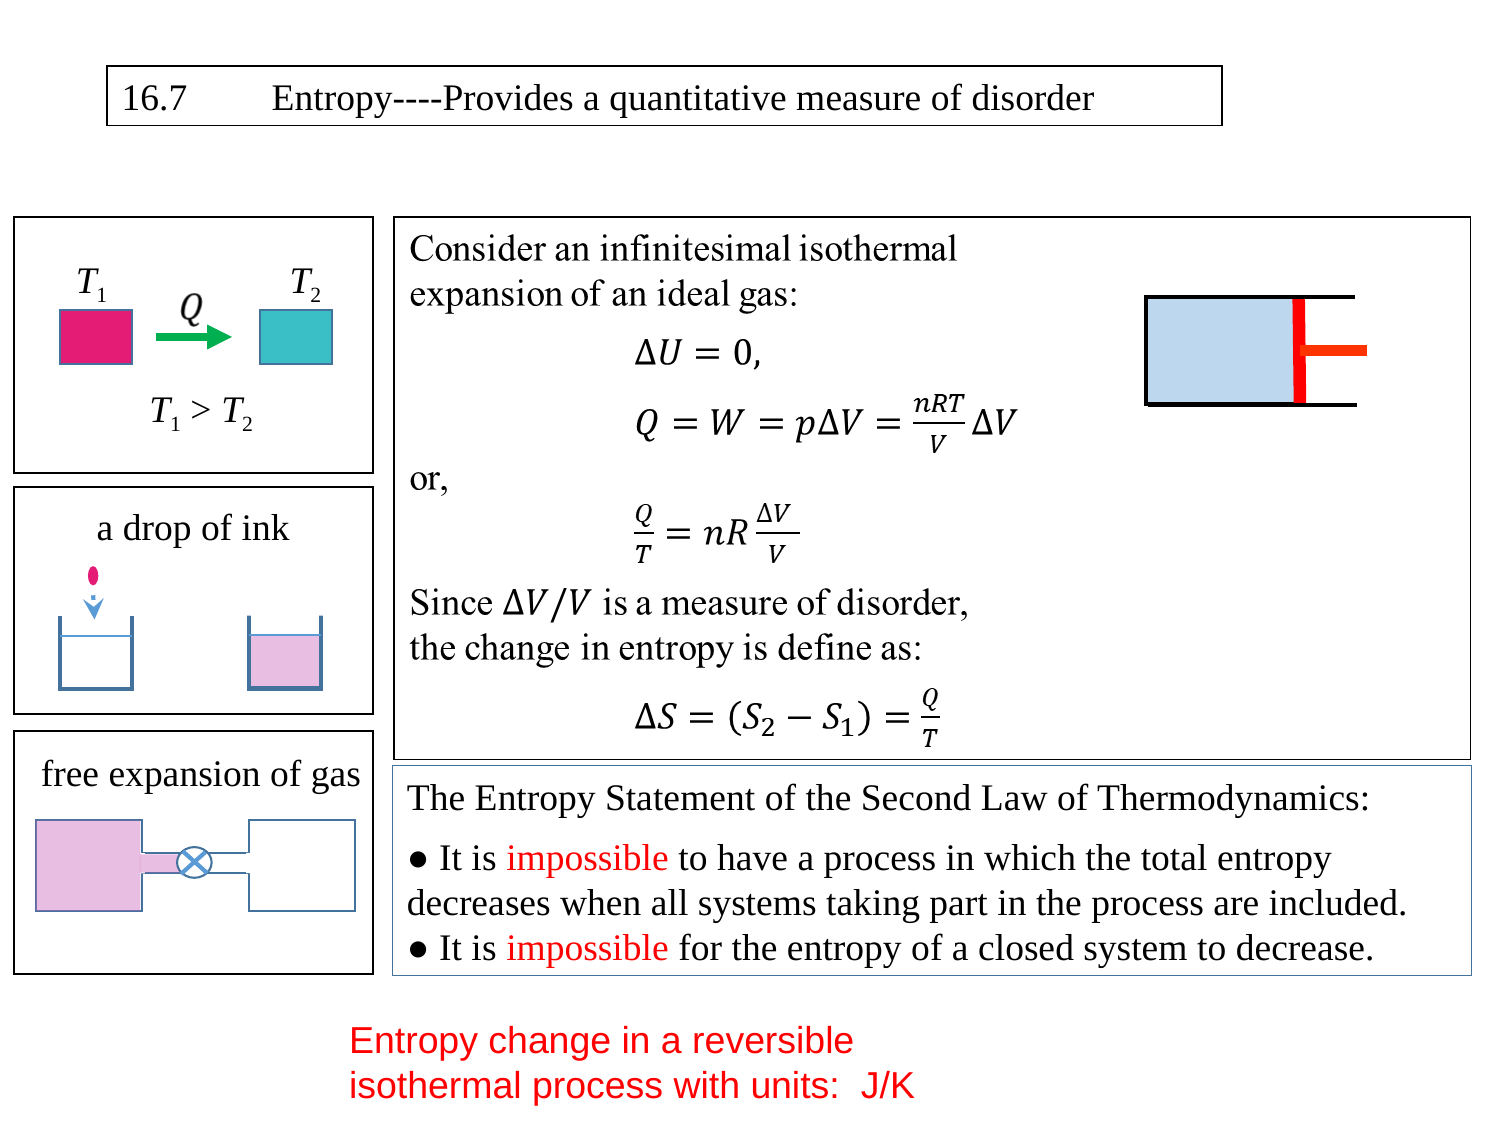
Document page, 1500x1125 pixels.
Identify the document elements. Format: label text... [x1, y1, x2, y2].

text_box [14, 730, 378, 975]
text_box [14, 487, 374, 714]
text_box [1145, 297, 1368, 405]
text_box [14, 216, 374, 474]
text_box Entropy change in a reversible isothermal process with units: J/K [334, 1009, 1041, 1114]
text_box 16.7 Entropy----Provides a quantitative measure of disorder [106, 65, 1222, 126]
text_box The Entropy Statement of the Second Law of Thermodynamics: ● It is impossible to have a process in which the total entropy decreases when all systems taking part in the process are included. ● It is impossible for the entropy of a closed system to decrease. [392, 765, 1472, 976]
text_box [393, 216, 1471, 760]
